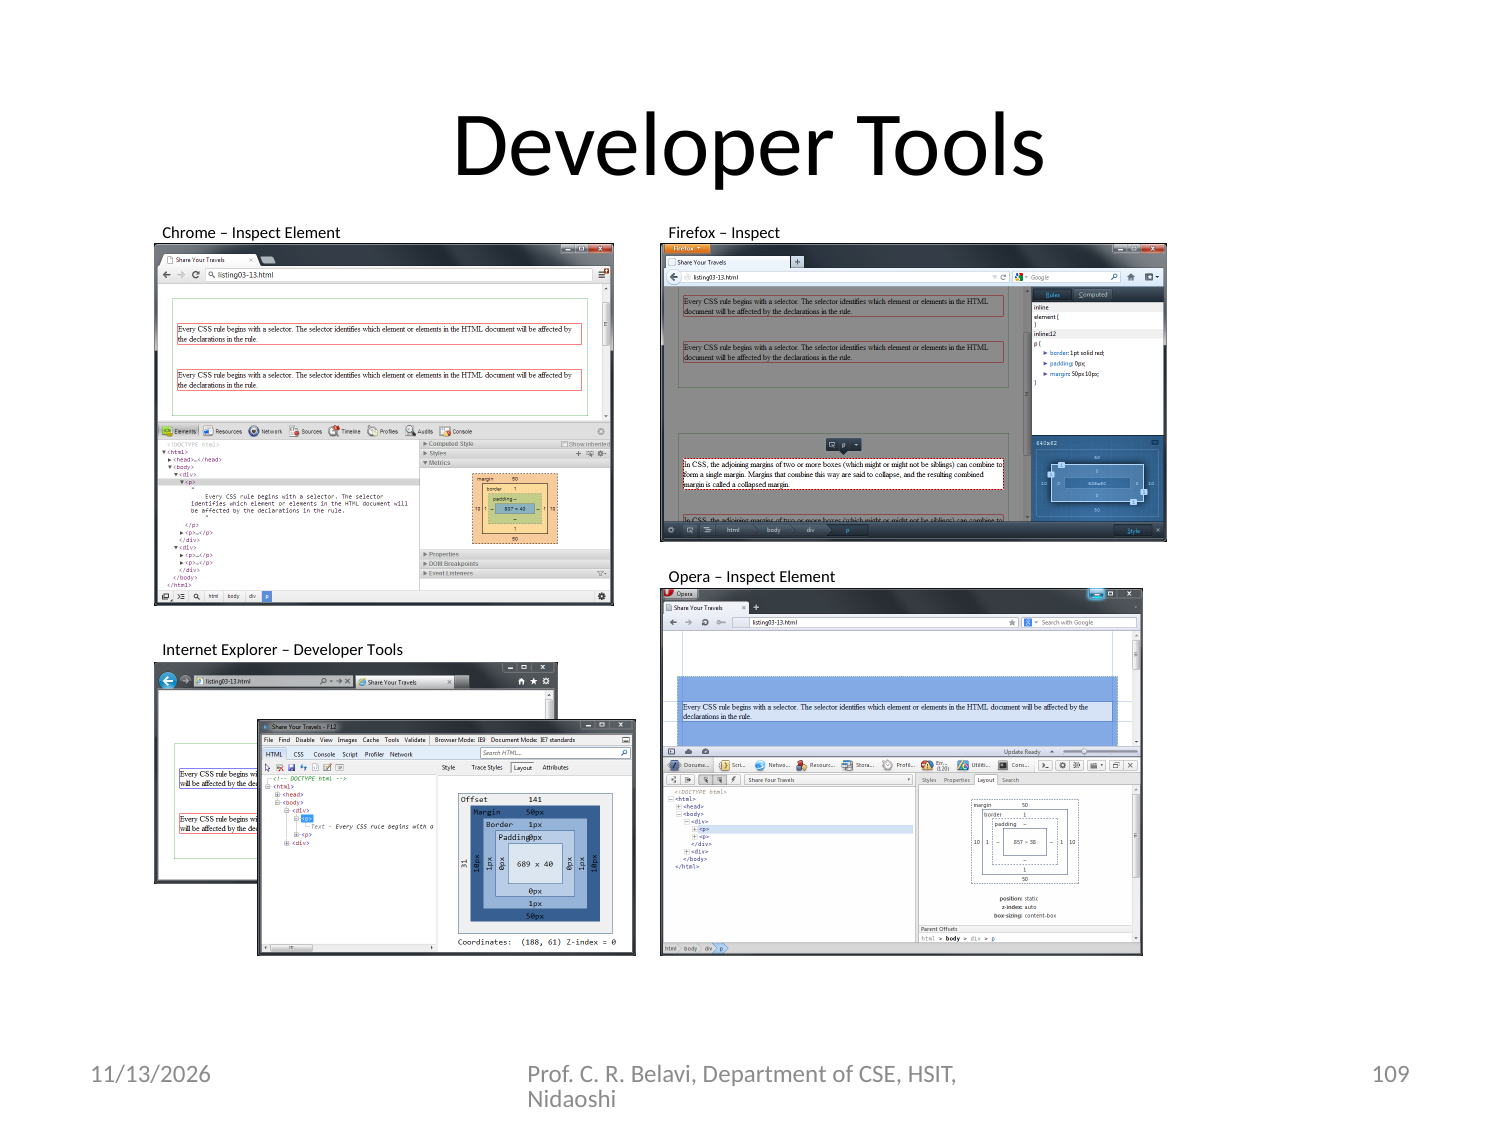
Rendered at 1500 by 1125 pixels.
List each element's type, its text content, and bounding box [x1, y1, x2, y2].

title Developer Tools [75, 45, 1425, 233]
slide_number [75, 1042, 425, 1103]
slide_number 109 [1074, 1042, 1425, 1103]
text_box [149, 212, 1171, 961]
footer Prof. C. R. Belavi, Department of CSE, HSIT, Nidaoshi [512, 1042, 988, 1103]
